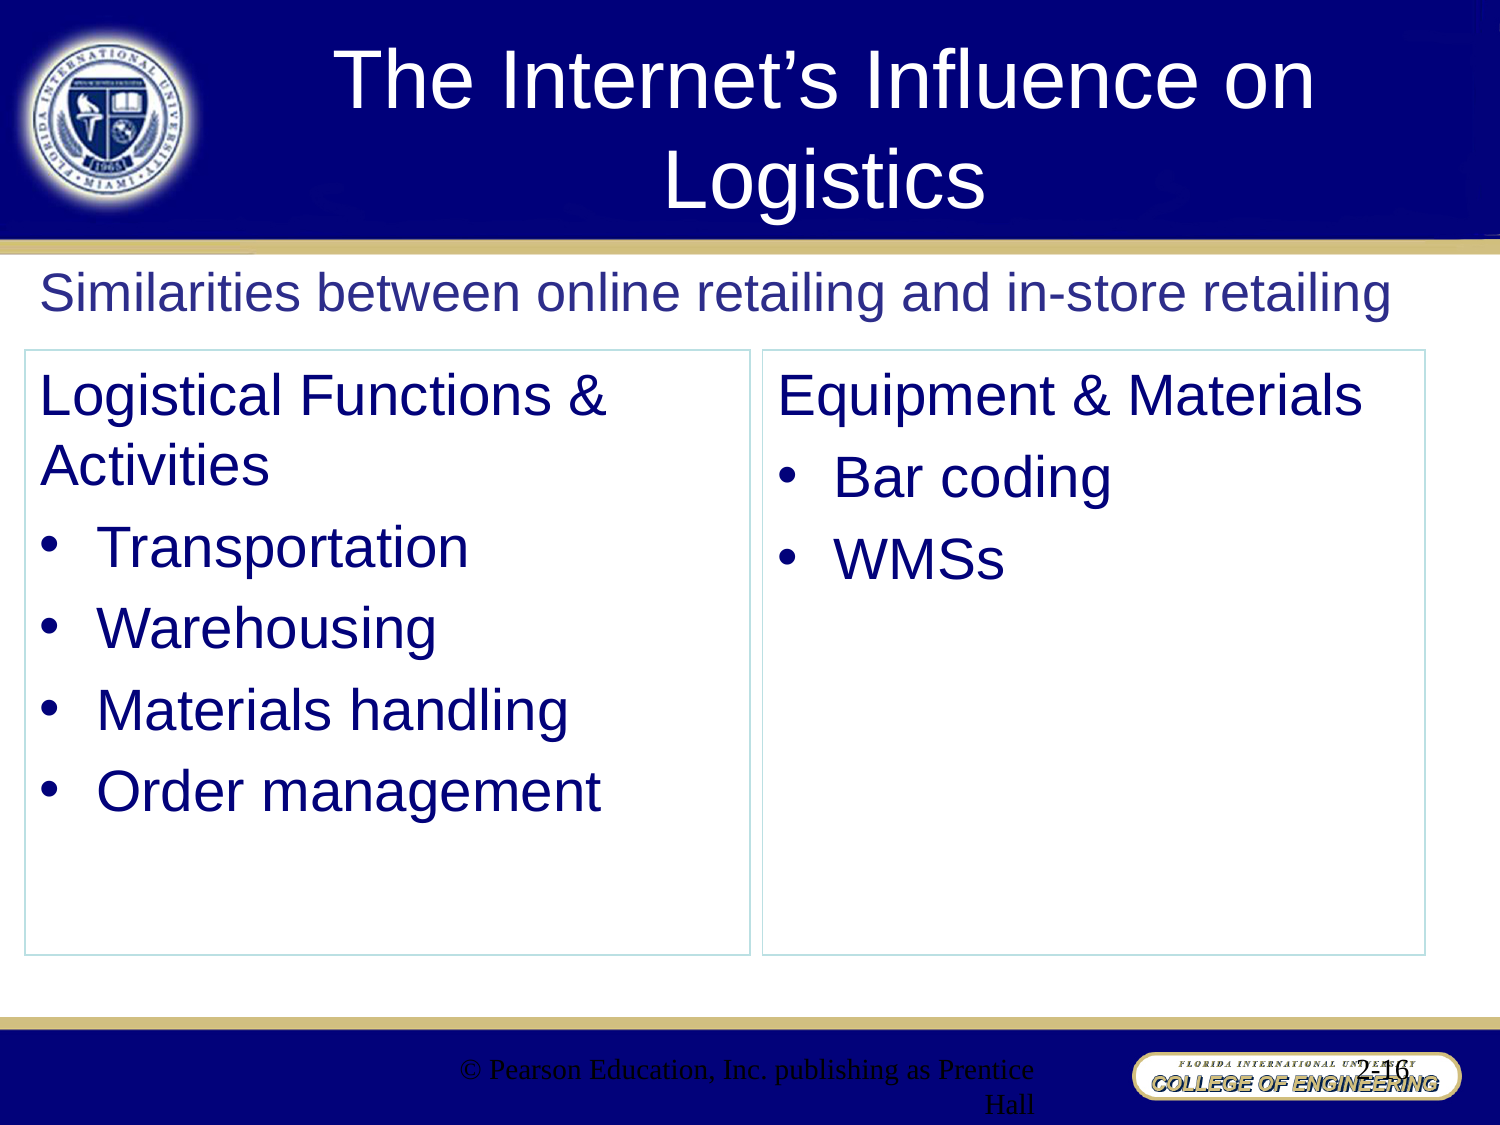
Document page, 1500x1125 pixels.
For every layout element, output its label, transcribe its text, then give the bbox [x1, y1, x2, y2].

title The Internet’s Influence on Logistics [199, 24, 1451, 226]
list Equipment & Materials Bar coding WMSs [762, 349, 1426, 956]
footer © Pearson Education, Inc. publishing as Prentice Hall [437, 1042, 1051, 1103]
text_box [1249, 1050, 1388, 1096]
list Logistical Functions & Activities Transportation Warehousing Materials handling Order management [24, 349, 751, 956]
slide_number 2-16 [1074, 1042, 1426, 1103]
text_box Similarities between online retailing and in-store retailing [24, 249, 1425, 330]
picture [0, 0, 1500, 1125]
